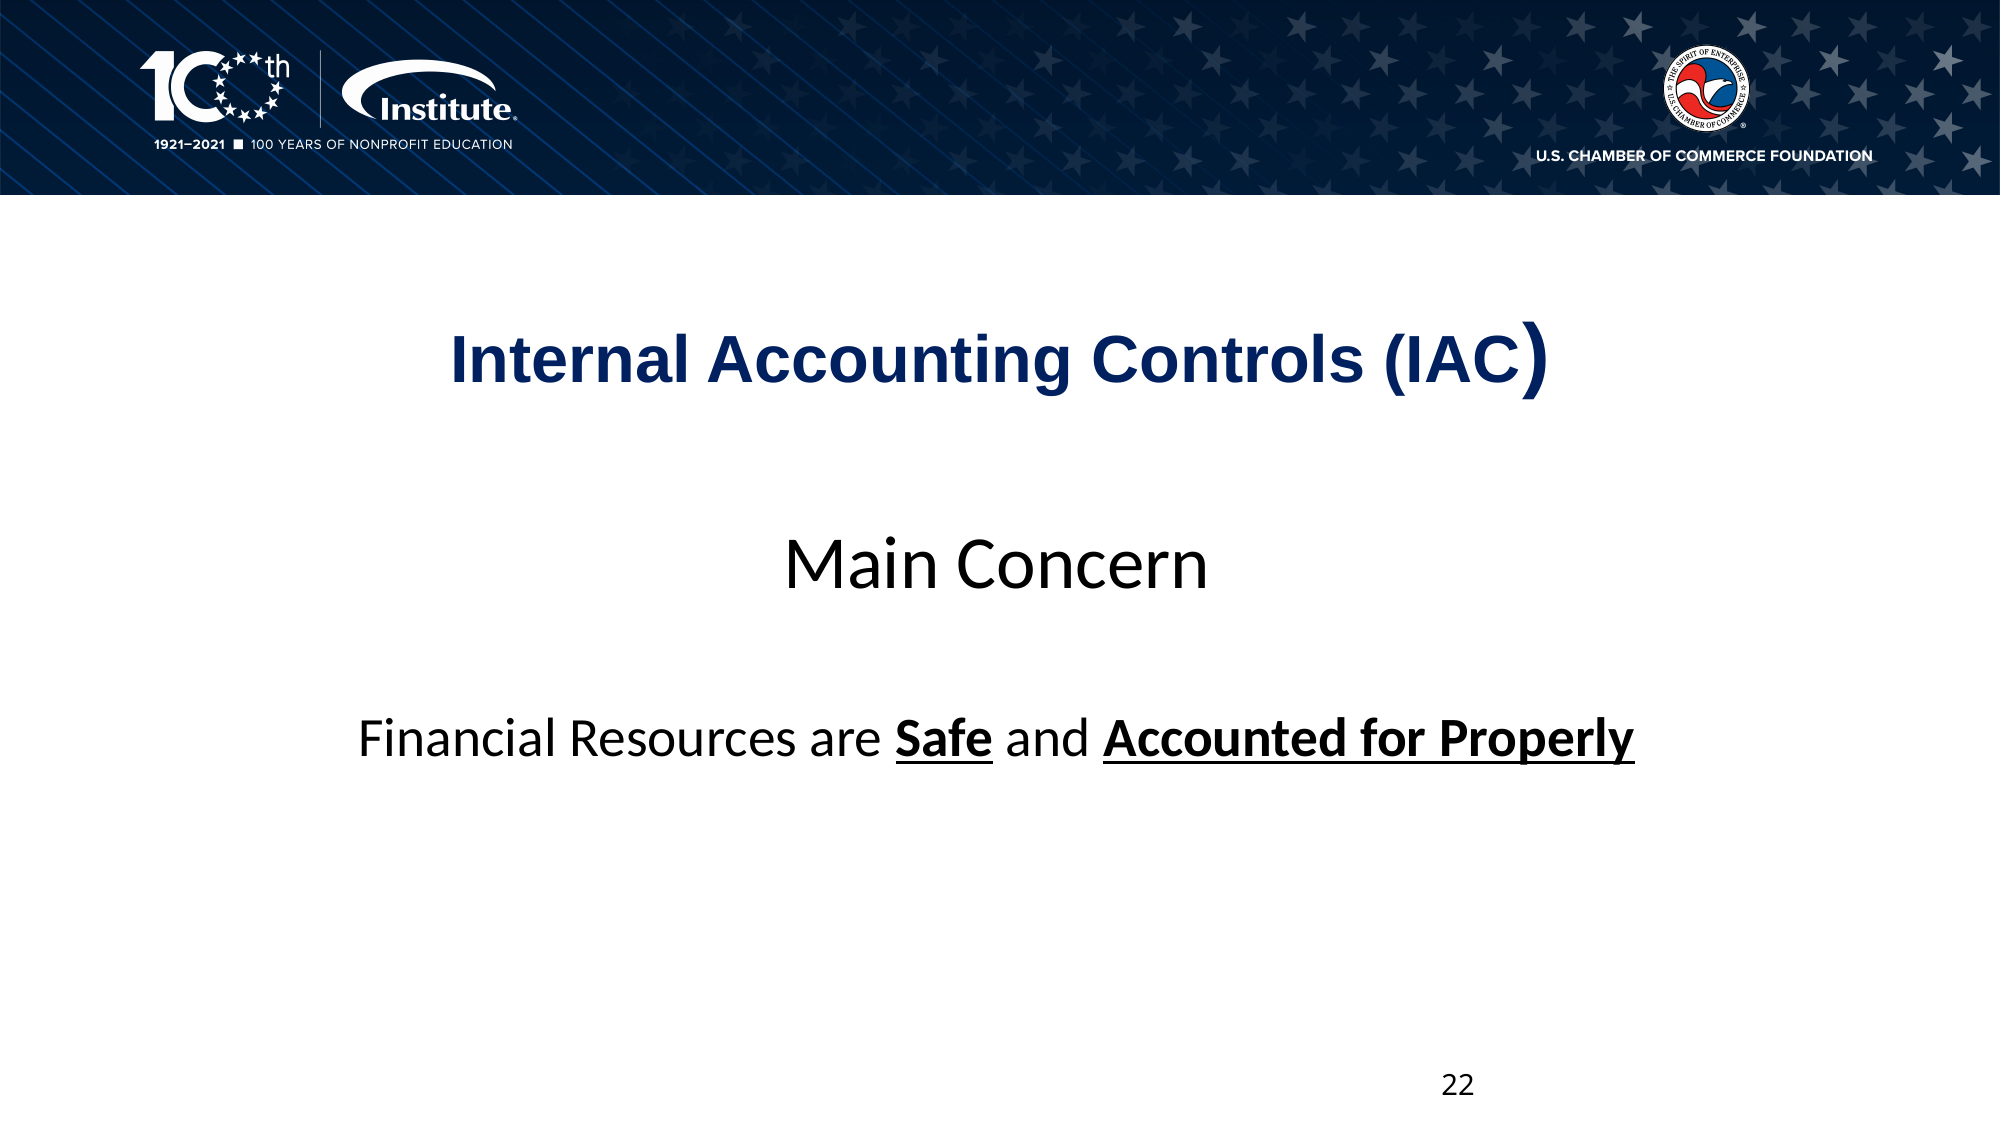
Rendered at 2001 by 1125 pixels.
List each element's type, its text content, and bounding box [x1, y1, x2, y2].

picture [0, 0, 2000, 195]
text_box 22 [1177, 1038, 1490, 1114]
list Main Concern Financial Resources are Safe and Accounted for Properly [168, 425, 1826, 1013]
title Internal Accounting Controls (IAC) [343, 286, 1657, 425]
